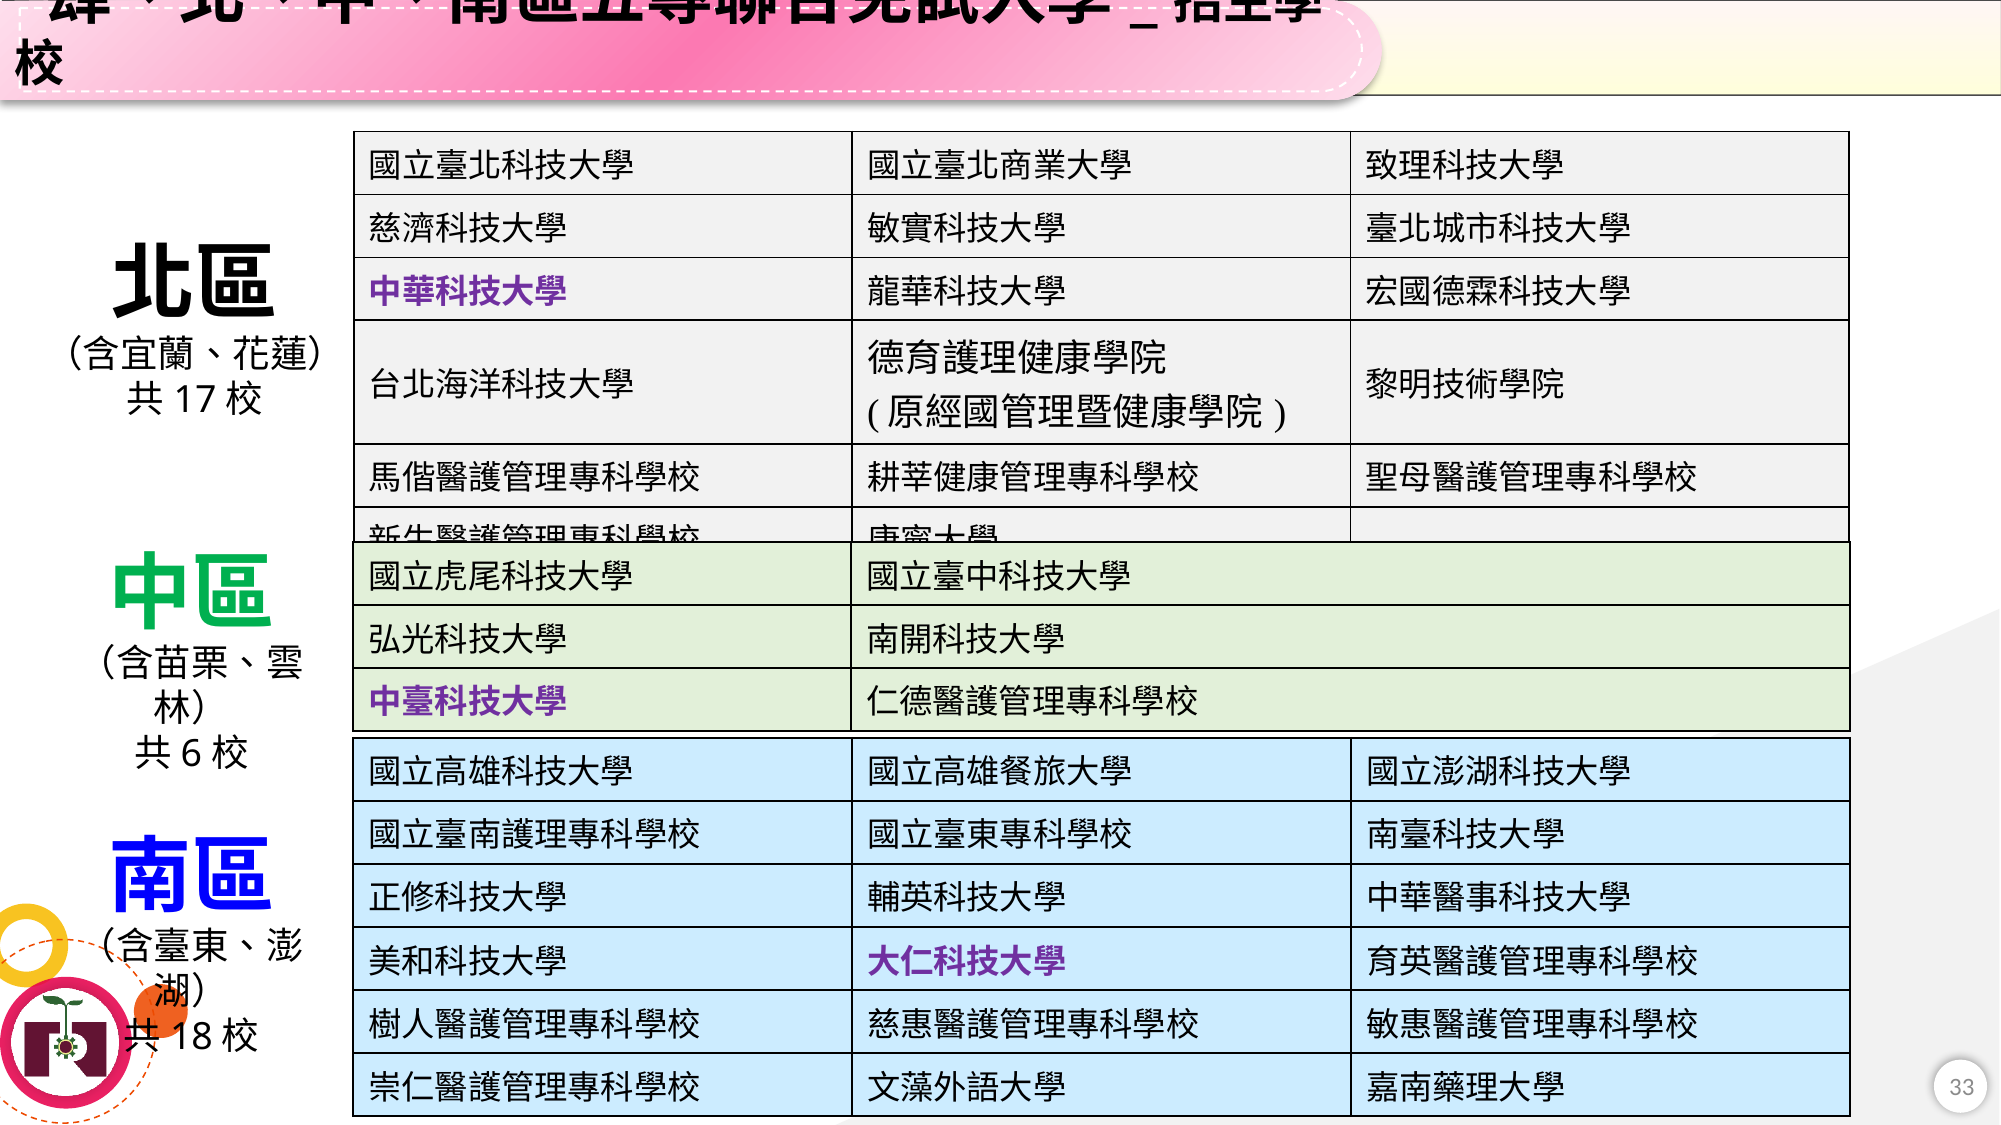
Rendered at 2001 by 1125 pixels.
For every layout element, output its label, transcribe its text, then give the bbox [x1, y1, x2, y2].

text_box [0, 0, 1382, 107]
table_cell 慈惠醫護管理專科學校 [853, 991, 1350, 1052]
table_cell 國立臺南護理專科學校 [354, 802, 851, 863]
table_cell 黎明技術學院 [1351, 321, 1848, 443]
table_header 國立澎湖科技大學 [1352, 739, 1849, 800]
table_cell 新生醫護管理專科學校 [355, 508, 851, 541]
table_cell 台北海洋科技大學 [355, 321, 851, 443]
table_cell 嘉南藥理大學 [1352, 1054, 1849, 1115]
text_box 北區 （含宜蘭、花蓮） 共17校 [0, 222, 390, 412]
table_cell 馬偕醫護管理專科學校 [355, 445, 851, 506]
table_header 國立臺中科技大學 [852, 543, 1849, 604]
table_header 國立高雄科技大學 [354, 739, 851, 800]
table_cell 康寧大學 [853, 508, 1350, 541]
table_cell 中華醫事科技大學 [1352, 865, 1849, 926]
table_header 國立虎尾科技大學 [354, 543, 850, 604]
table_cell 耕莘健康管理專科學校 [853, 445, 1350, 506]
table_cell 龍華科技大學 [853, 258, 1350, 319]
table_cell 臺北城市科技大學 [1351, 195, 1848, 257]
table_cell 敏實科技大學 [853, 195, 1350, 257]
table_cell 正修科技大學 [354, 865, 851, 926]
table_cell 南臺科技大學 [1352, 802, 1849, 863]
table_cell 中臺科技大學 [354, 669, 850, 730]
table_cell 文藻外語大學 [853, 1054, 1350, 1115]
table_cell 弘光科技大學 [354, 606, 850, 667]
table_cell 慈濟科技大學 [355, 195, 851, 257]
table_cell 國立臺東專科學校 [853, 802, 1350, 863]
table_cell 育英醫護管理專科學校 [1352, 928, 1849, 989]
table_cell 仁德醫護管理專科學校 [852, 669, 1849, 730]
text_box 中區 （含苗栗、雲林） 共6校 [29, 531, 354, 695]
table_header 國立臺北商業大學 [853, 132, 1350, 194]
table_cell 聖母醫護管理專科學校 [1351, 445, 1848, 506]
table_cell 中華科技大學 [390, 258, 851, 319]
text_box 南區 （含臺東、澎湖） 共18校 [29, 814, 352, 1003]
table_header 國立高雄餐旅大學 [853, 739, 1350, 800]
table_cell [1351, 508, 1848, 541]
table_cell 宏國德霖科技大學 [1351, 258, 1848, 319]
table_cell 大仁科技大學 [853, 928, 1350, 989]
table_cell 樹人醫護管理專科學校 [354, 991, 851, 1052]
table_cell 德育護理健康學院 (原經國管理暨健康學院) [853, 321, 1350, 443]
table_cell 南開科技大學 [852, 606, 1849, 667]
table_cell 美和科技大學 [354, 928, 851, 989]
table_header 致理科技大學 [1351, 132, 1848, 194]
table_cell 敏惠醫護管理專科學校 [1352, 991, 1849, 1052]
table_header 國立臺北科技大學 [355, 132, 851, 194]
table_cell 輔英科技大學 [853, 865, 1350, 926]
table_cell 崇仁醫護管理專科學校 [354, 1054, 851, 1115]
picture [11, 988, 119, 1096]
